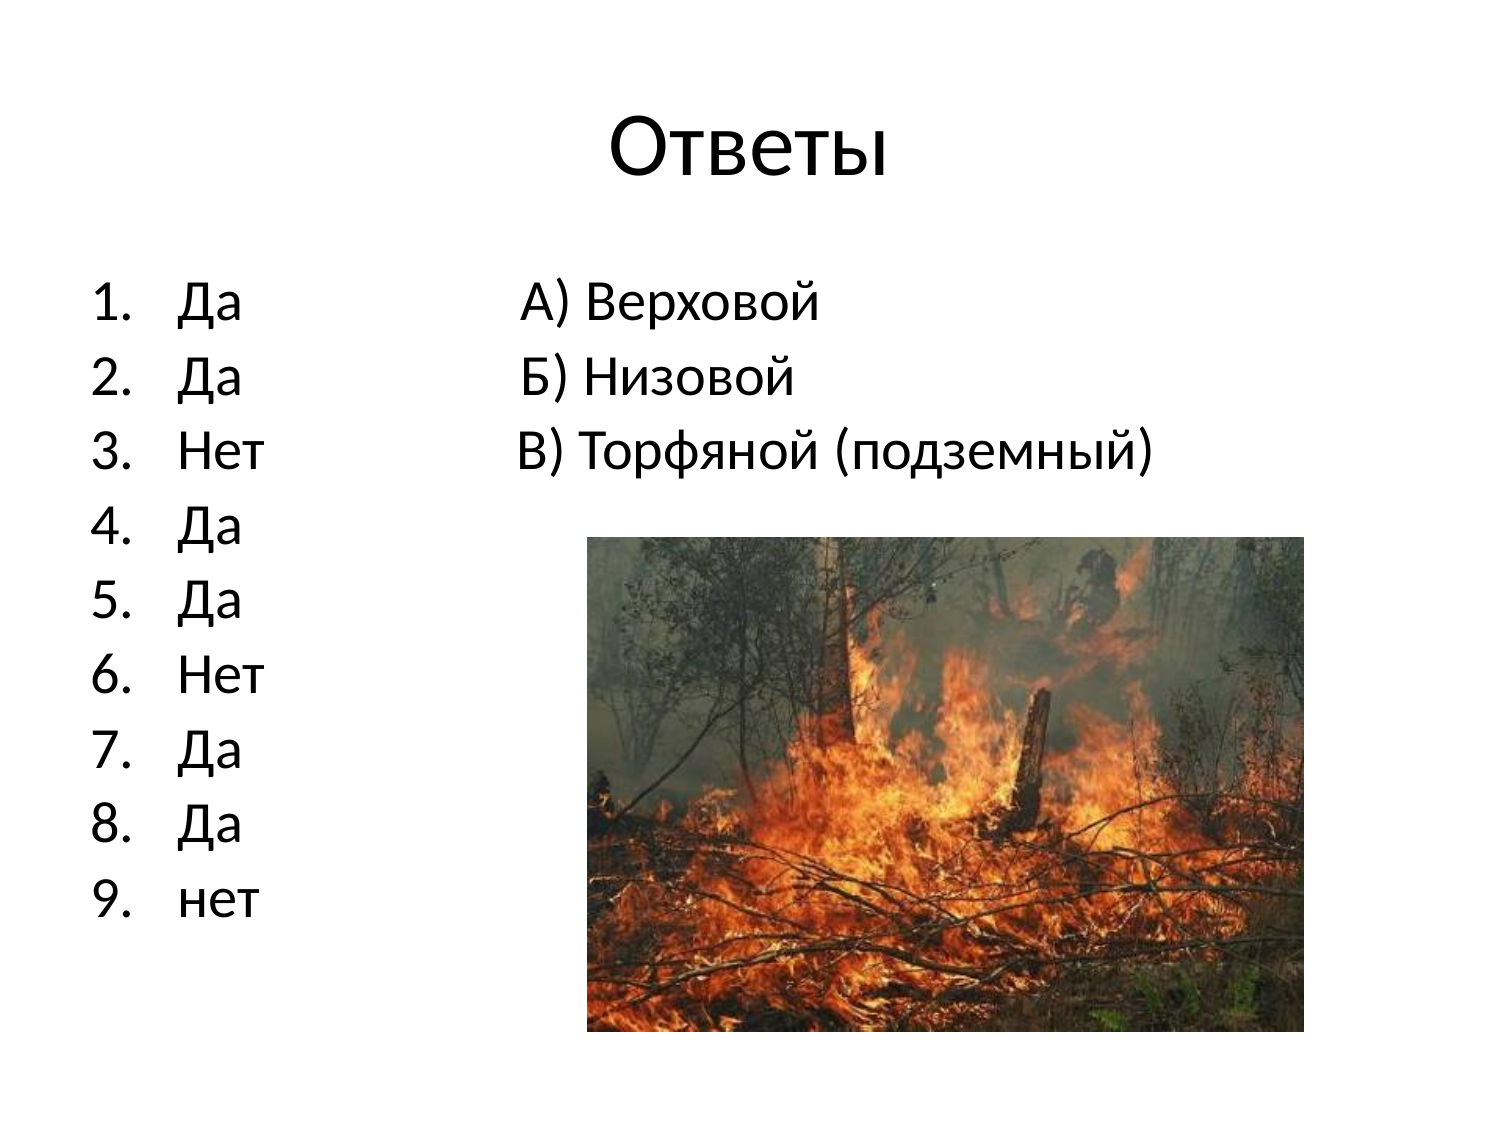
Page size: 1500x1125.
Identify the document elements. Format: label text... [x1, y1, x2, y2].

picture [587, 537, 1304, 1032]
list Да А) Верховой Да Б) Низовой Нет В) Торфяной (подземный) Да Да Нет Да Да нет [75, 262, 1463, 1005]
title Ответы [75, 45, 1425, 233]
